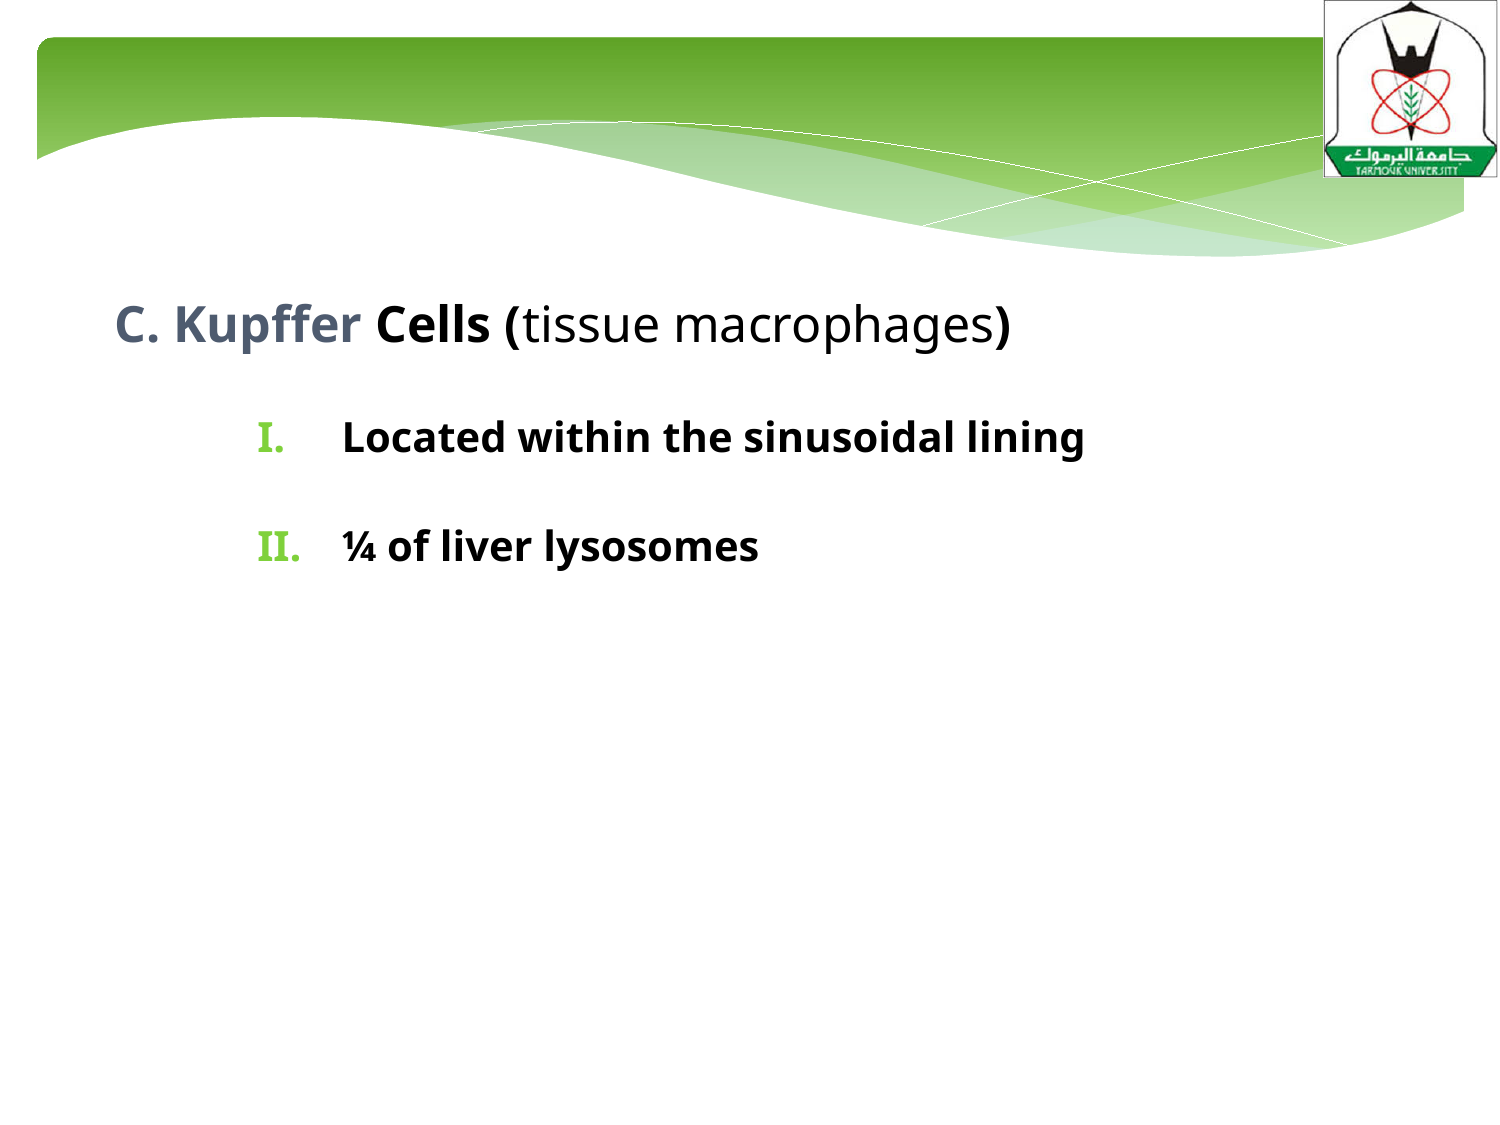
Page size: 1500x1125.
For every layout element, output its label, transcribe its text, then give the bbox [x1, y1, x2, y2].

picture [1323, 0, 1498, 178]
text_box C. Kupffer Cells (tissue macrophages) Located within the sinusoidal lining ¼ of liver lysosomes [99, 224, 1411, 963]
